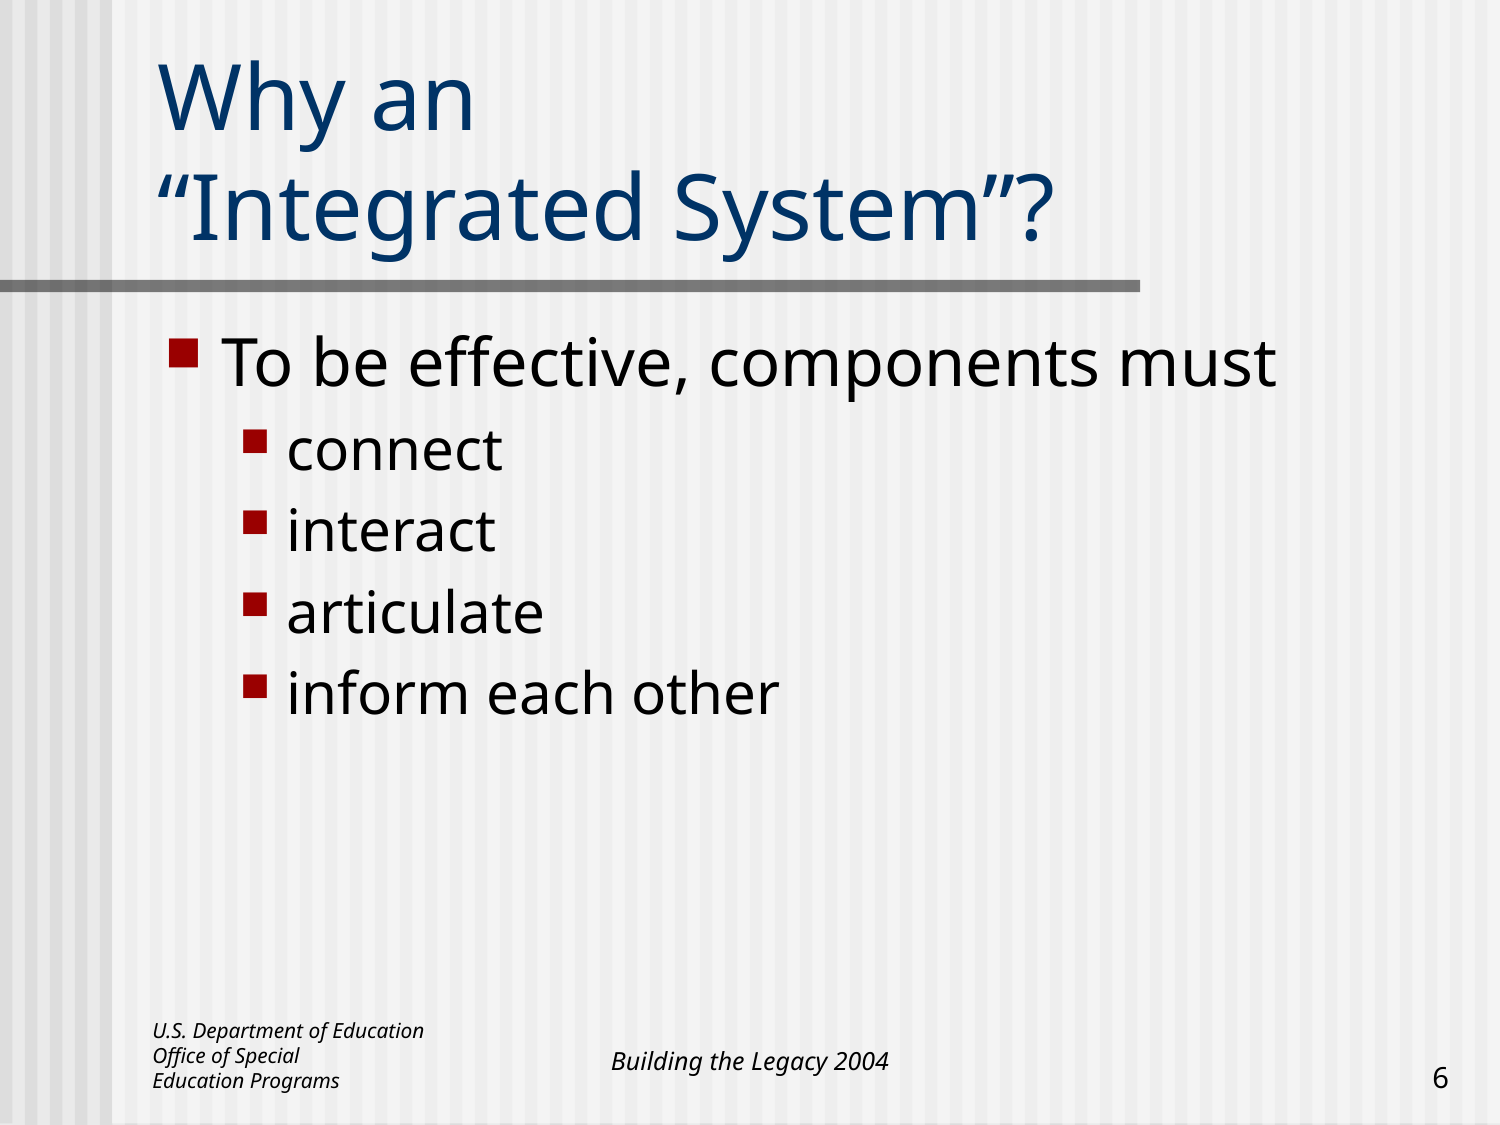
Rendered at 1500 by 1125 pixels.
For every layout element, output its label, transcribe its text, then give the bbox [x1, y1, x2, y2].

footer Building the Legacy 2004 [538, 1012, 1050, 1088]
list To be effective, components must connect interact articulate inform each other [149, 312, 1481, 1000]
slide_number U.S. Department of Education Office of Special Education Programs [137, 975, 538, 1100]
slide_number 6 [1151, 1031, 1465, 1107]
title Why an “Integrated System”? [142, 29, 1482, 267]
